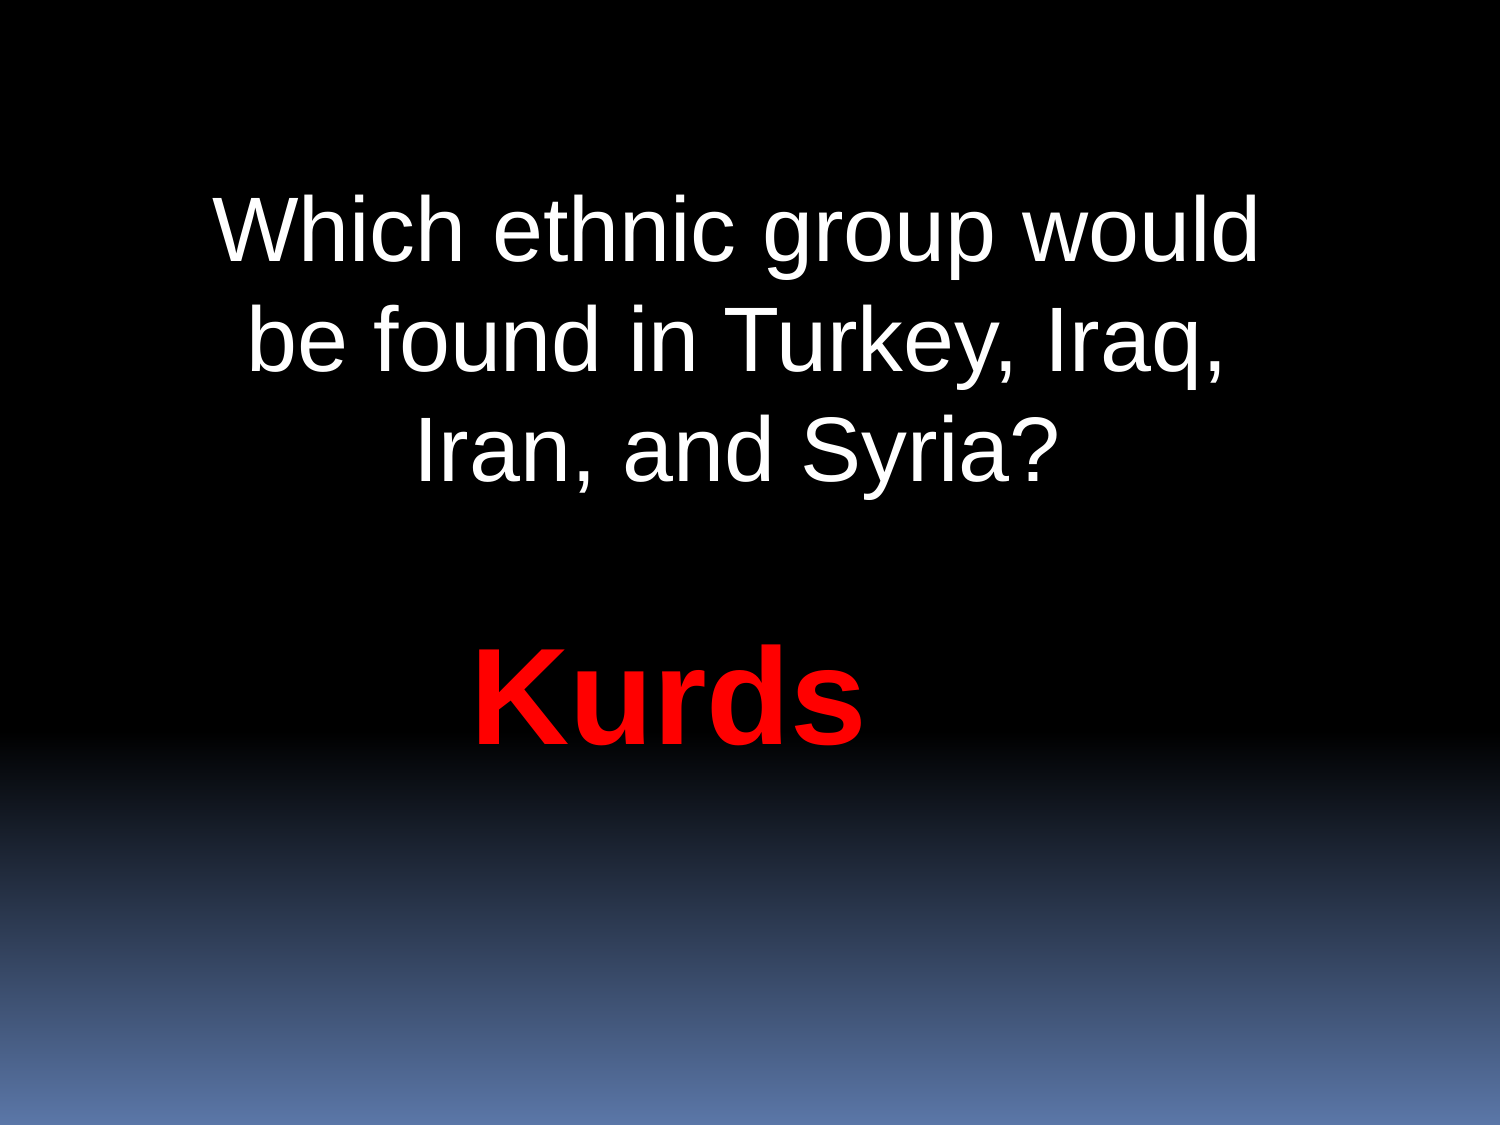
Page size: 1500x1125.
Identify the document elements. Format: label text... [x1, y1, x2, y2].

text_box Which ethnic group would be found in Turkey, Iraq, Iran, and Syria? [150, 162, 1325, 508]
text_box Kurds [374, 600, 963, 780]
